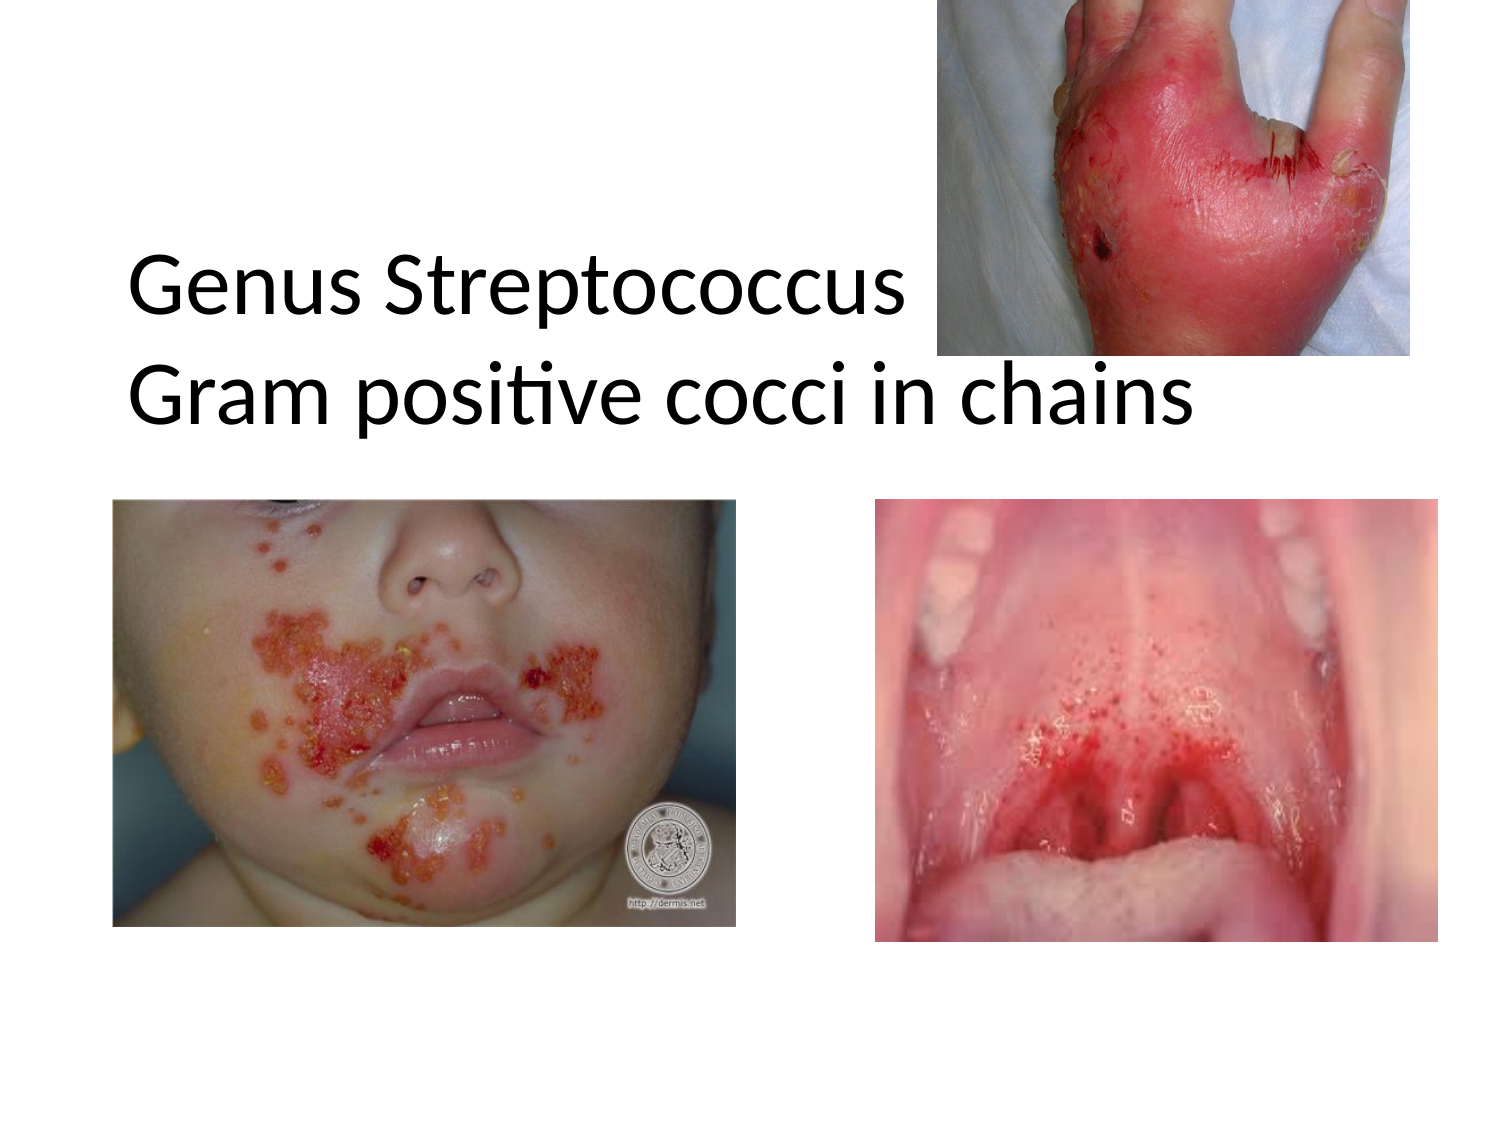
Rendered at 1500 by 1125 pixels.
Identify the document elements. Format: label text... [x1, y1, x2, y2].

title Genus Streptococcus Gram positive cocci in chains [112, 212, 1388, 454]
picture [112, 499, 737, 927]
picture [937, 0, 1410, 357]
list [874, 499, 1438, 942]
